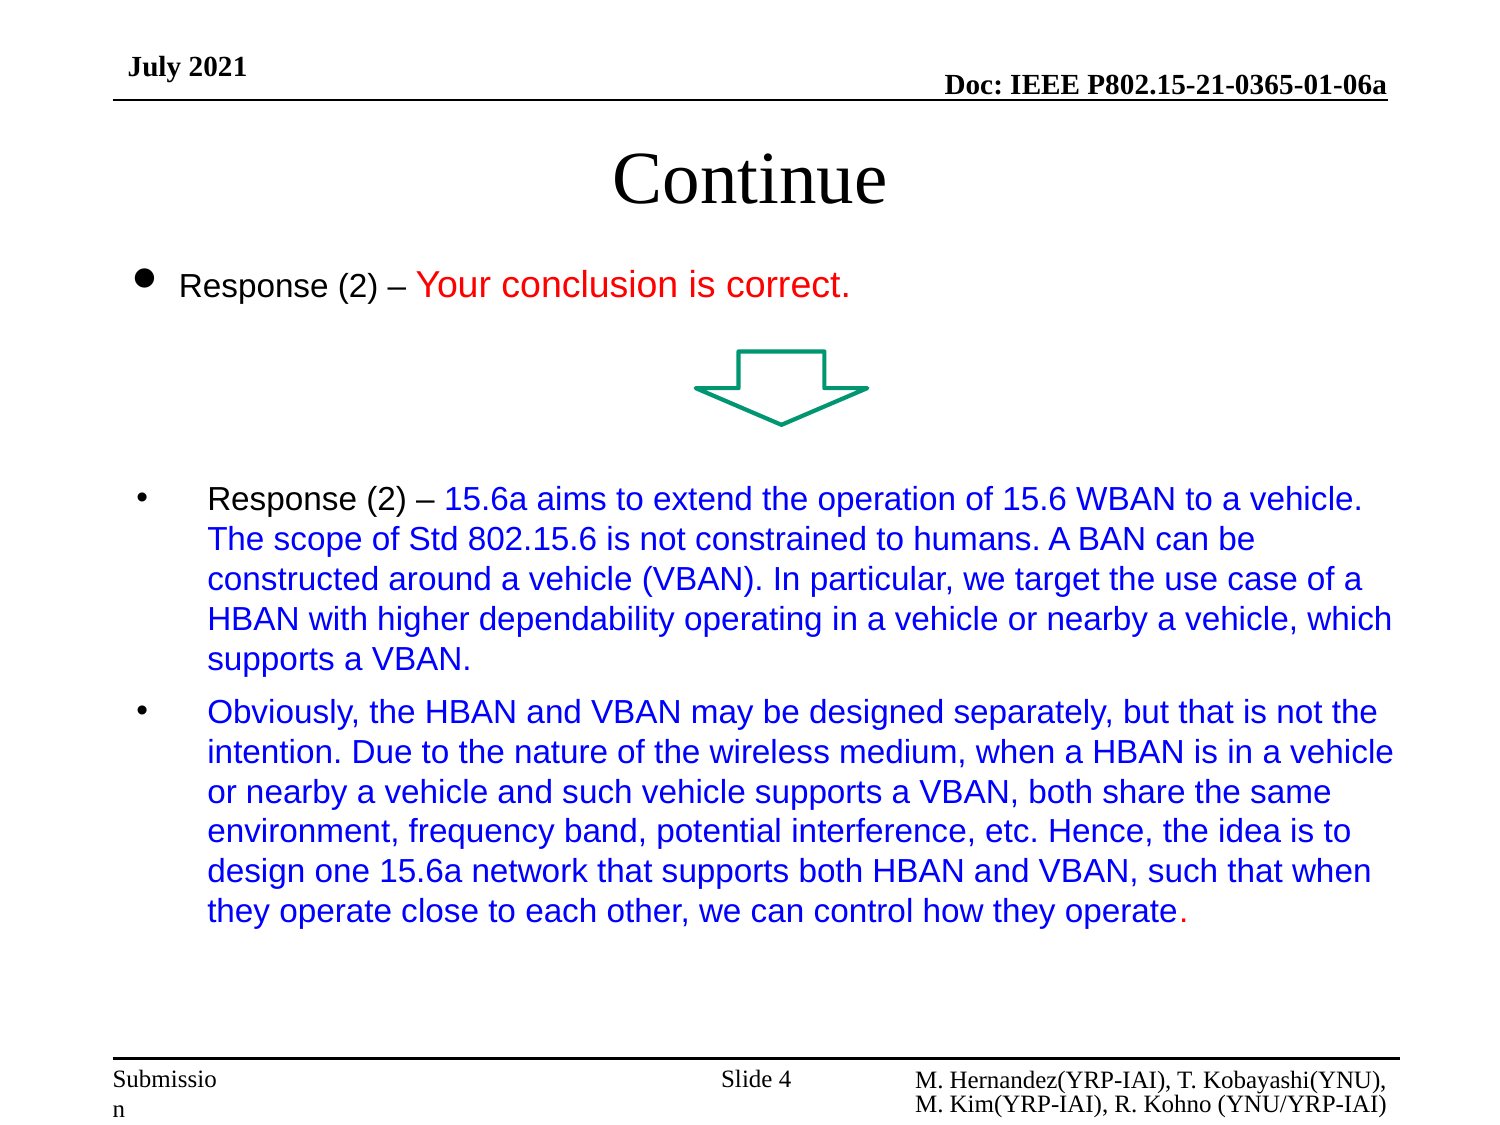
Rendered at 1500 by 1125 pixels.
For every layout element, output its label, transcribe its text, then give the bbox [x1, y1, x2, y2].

text_box [693, 349, 870, 427]
text_box Response (2) – 15.6a aims to extend the operation of 15.6 WBAN to a vehicle. The scope of Std 802.15.6 is not constrained to humans. A BAN can be constructed around a vehicle (VBAN). In particular, we target the use case of a HBAN with higher dependability operating in a vehicle or nearby a vehicle, which supports a VBAN. Obviously, the HBAN and VBAN may be designed separately, but that is not the intention. Due to the nature of the wireless medium, when a HBAN is in a vehicle or nearby a vehicle and such vehicle supports a VBAN, both share the same environment, frequency band, potential interference, etc. Hence, the idea is to design one 15.6a network that supports both HBAN and VBAN, such that when they operate close to each other, we can control how they operate. [117, 470, 1413, 960]
footer M. Hernandez(YRP-IAI), T. Kobayashi(YNU), M. Kim(YRP-IAI), R. Kohno (YNU/YRP-IAI) [900, 1048, 1413, 1079]
slide_number Slide 4 [712, 1062, 801, 1093]
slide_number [112, 62, 375, 98]
title Continue [112, 112, 1388, 236]
text_box Response (2) – Your conclusion is correct. [117, 253, 1118, 313]
